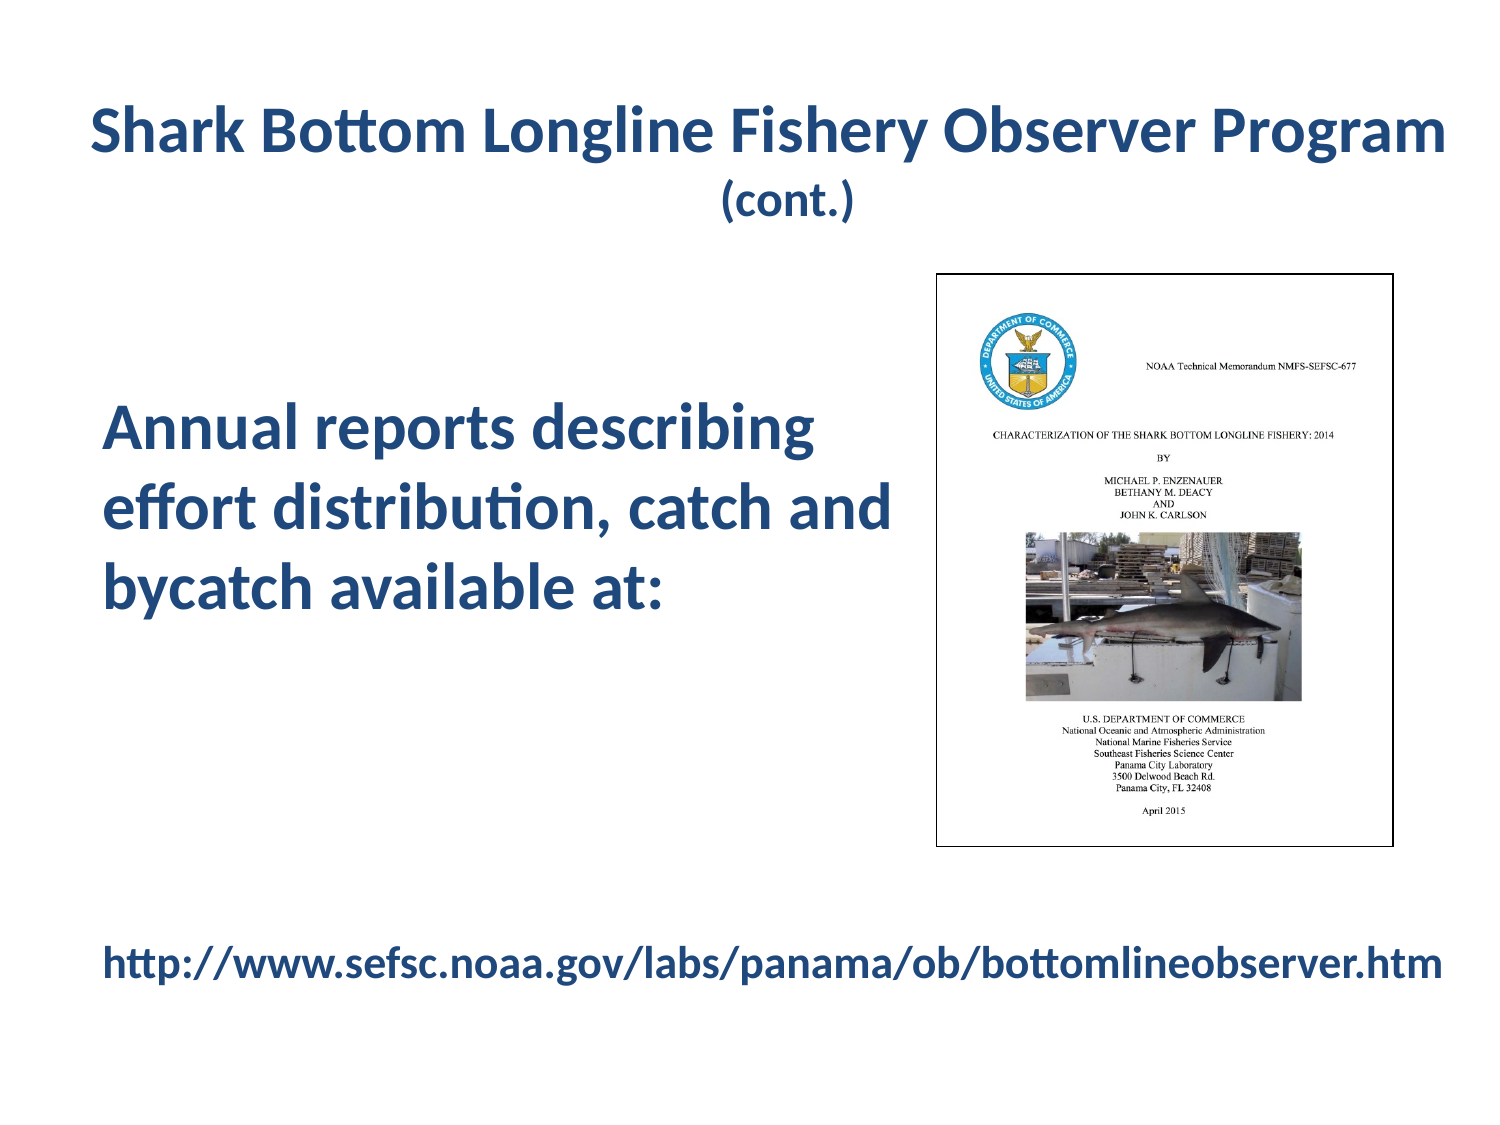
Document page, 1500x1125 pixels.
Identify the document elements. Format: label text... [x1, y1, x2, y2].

text_box http://www.sefsc.noaa.gov/labs/panama/ob/bottomlineobserver.htm [87, 924, 1468, 995]
text_box Shark Bottom Longline Fishery Observer Program (cont.) [74, 87, 1500, 225]
picture [937, 274, 1393, 846]
list Annual reports describing effort distribution, catch and bycatch available at: [87, 375, 925, 750]
